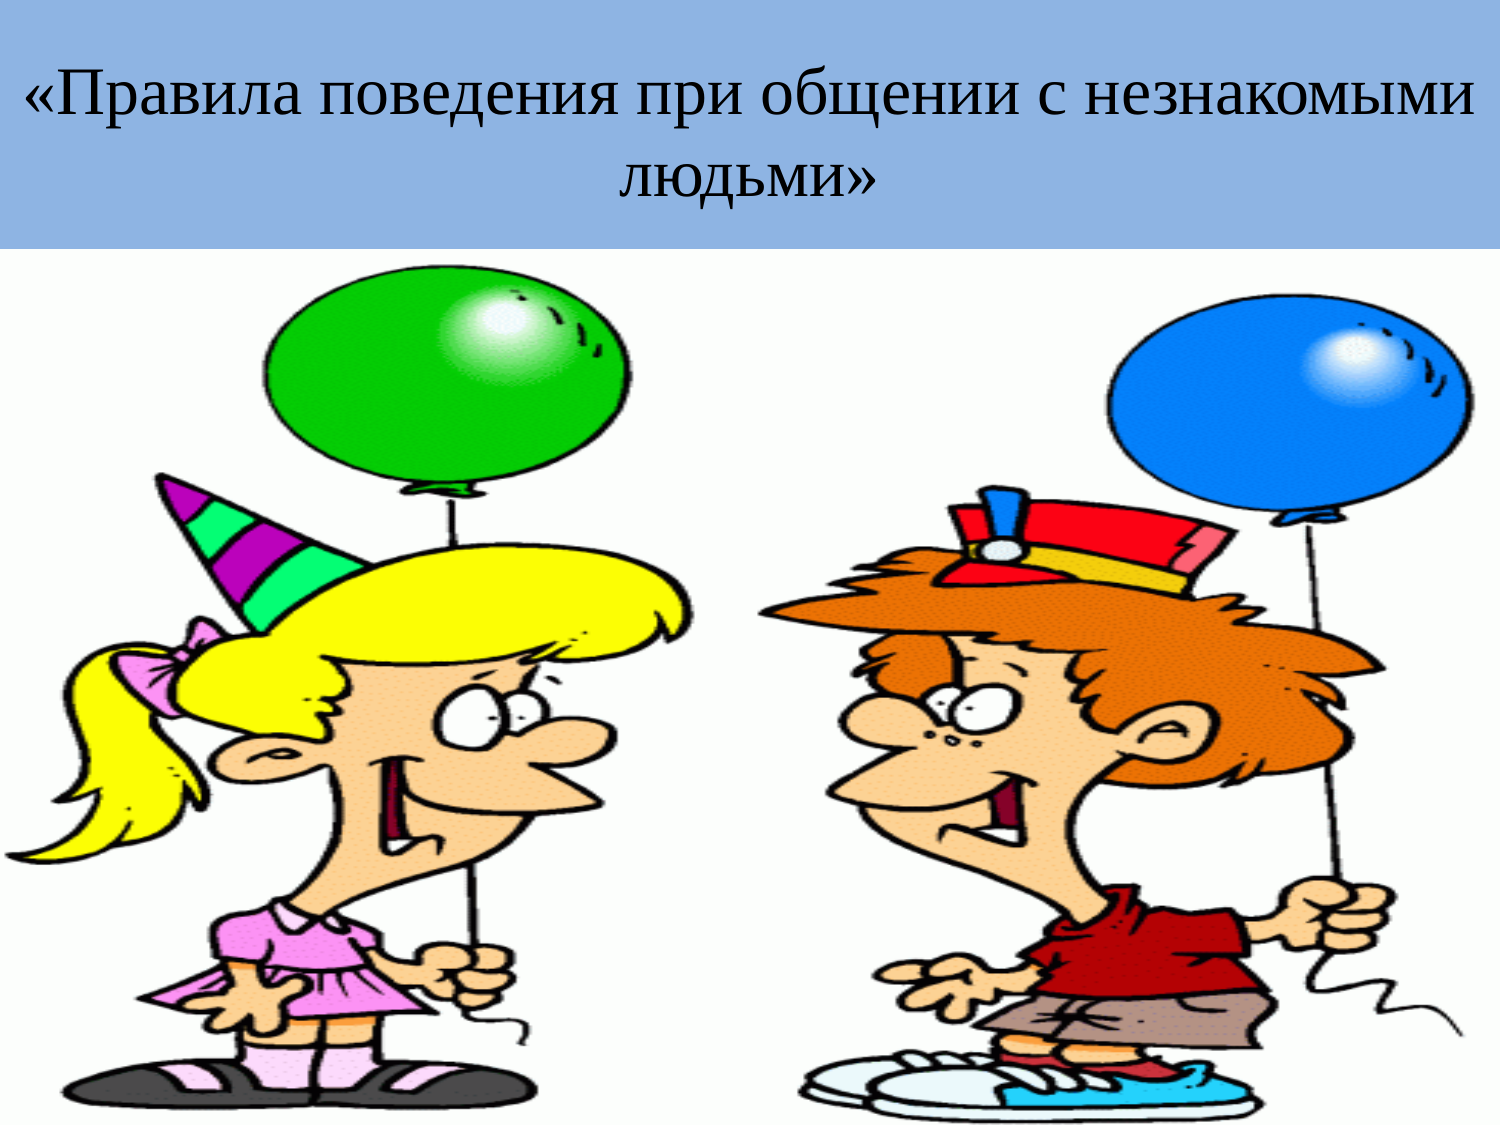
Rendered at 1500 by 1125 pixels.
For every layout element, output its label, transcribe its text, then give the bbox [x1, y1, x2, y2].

picture [0, 249, 1500, 1125]
title «Правила поведения при общении с незнакомыми людьми» [0, 37, 1500, 249]
